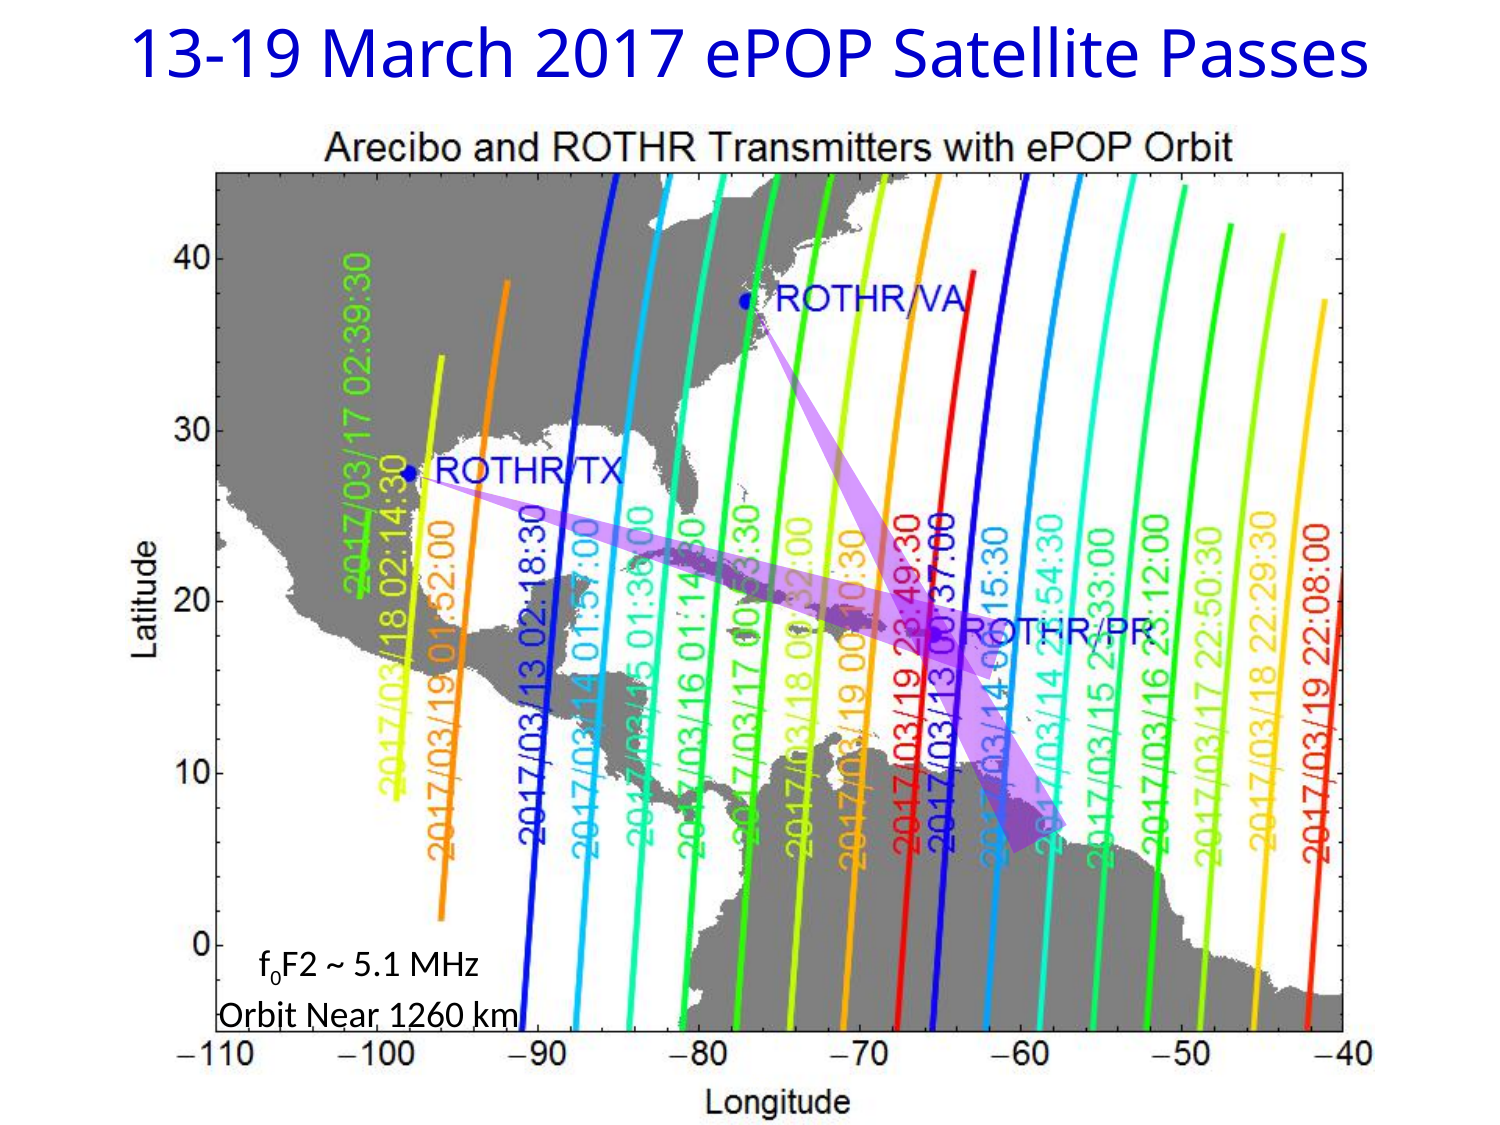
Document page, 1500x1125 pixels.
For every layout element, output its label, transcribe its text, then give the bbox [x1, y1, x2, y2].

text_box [124, 124, 1376, 1125]
title 13-19 March 2017 ePOP Satellite Passes [0, 0, 1500, 113]
